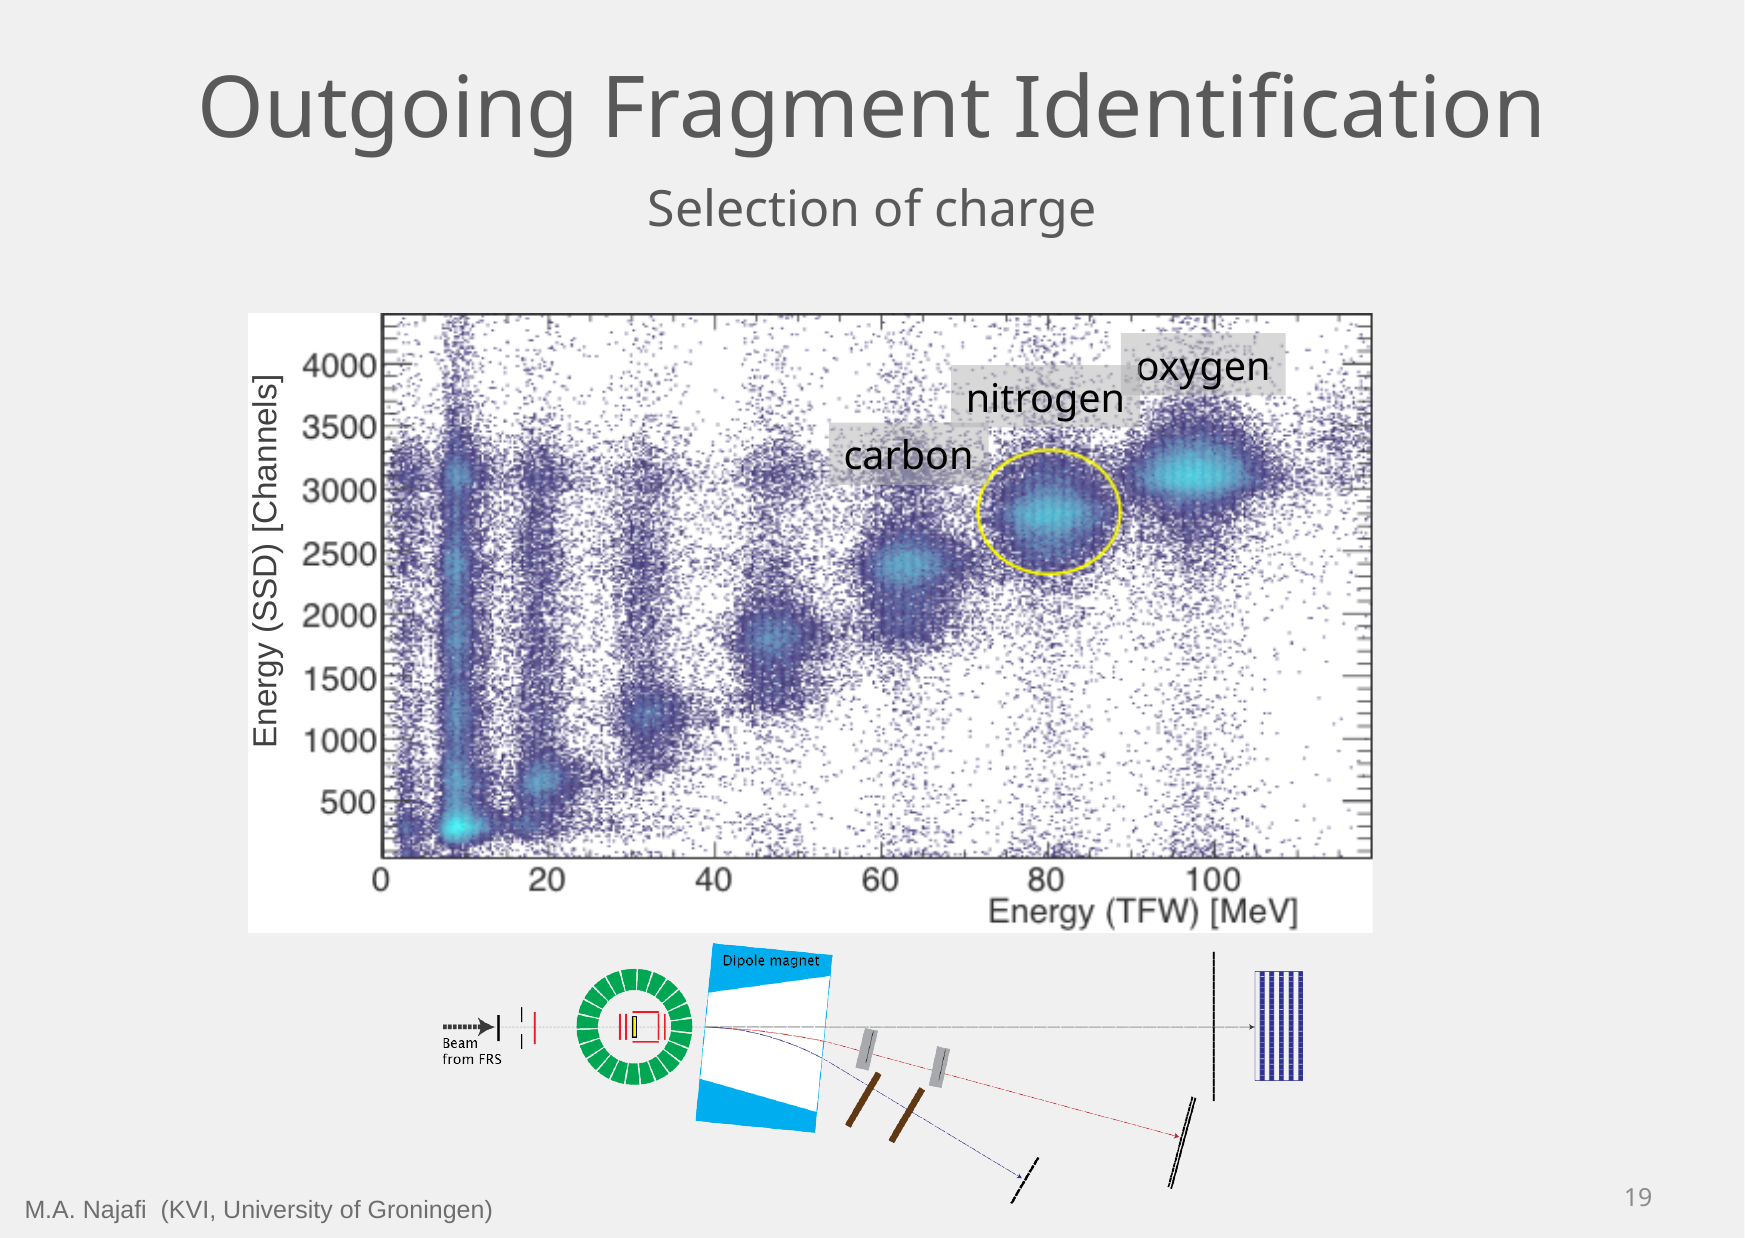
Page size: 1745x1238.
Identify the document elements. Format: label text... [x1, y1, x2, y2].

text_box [235, 313, 1373, 934]
text_box Selection of charge [633, 169, 1112, 244]
slide_number 19 [1261, 1165, 1669, 1232]
title Outgoing Fragment Identification [87, 0, 1658, 207]
picture [442, 942, 1303, 1204]
